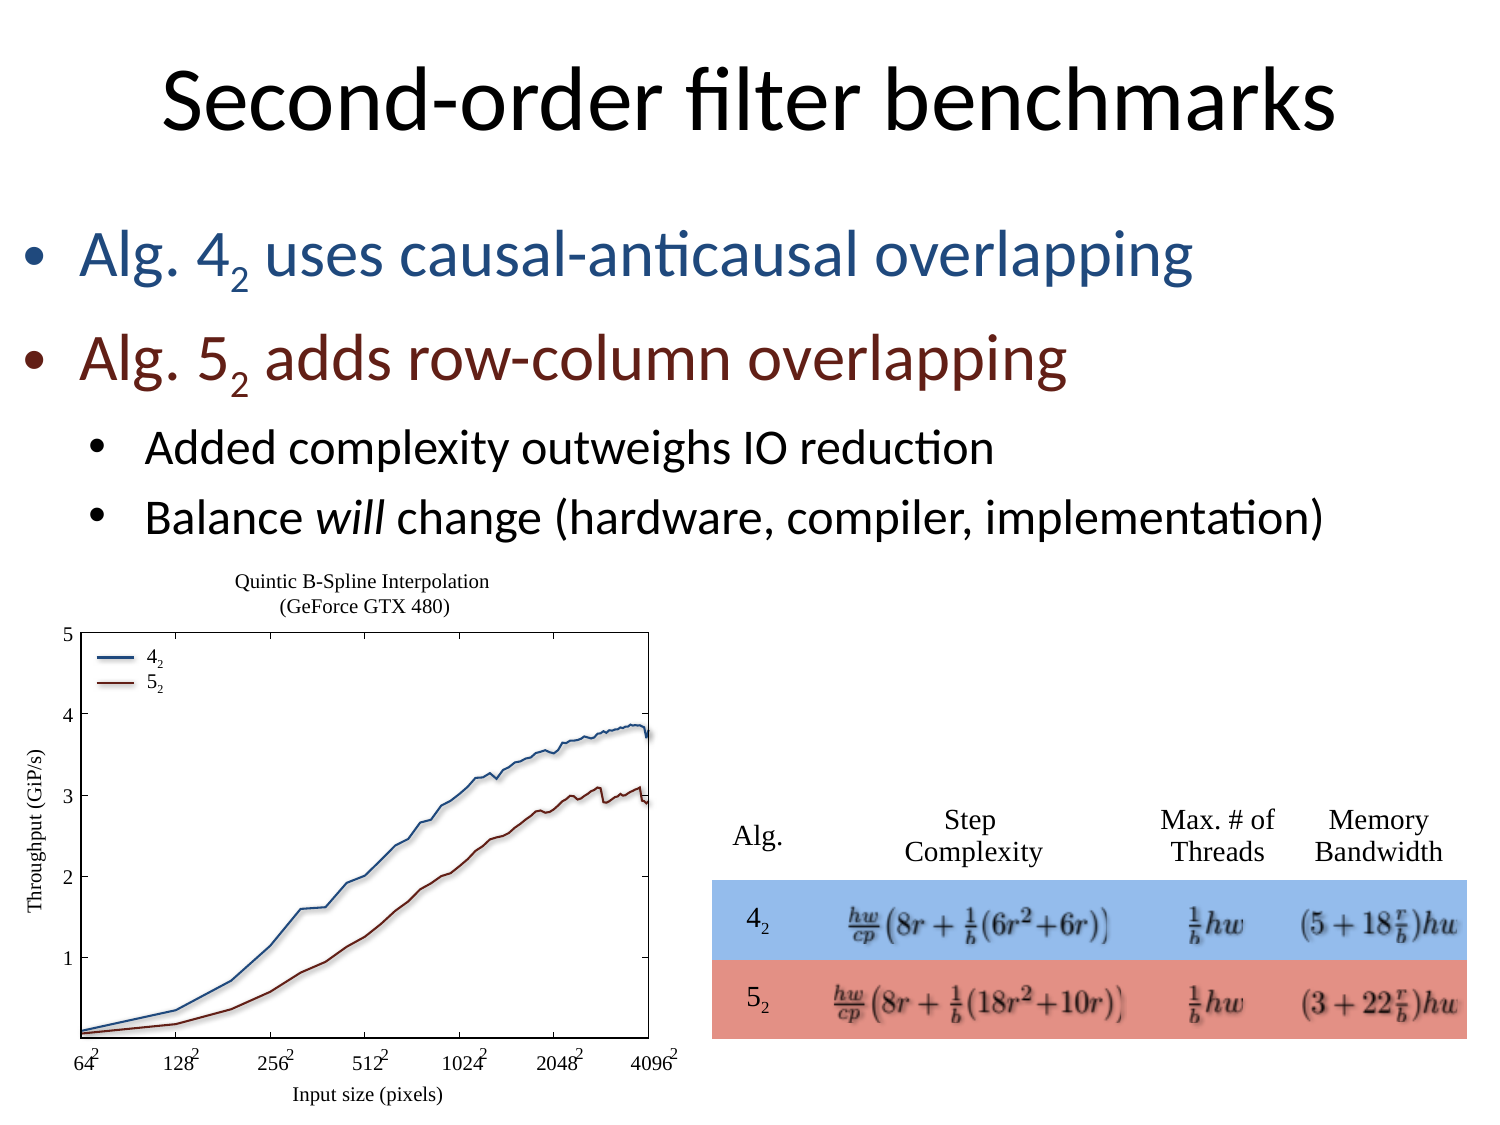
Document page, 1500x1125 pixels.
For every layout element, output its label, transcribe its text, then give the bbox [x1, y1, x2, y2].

picture [848, 904, 1107, 945]
picture [1300, 988, 1458, 1023]
title Second-order filter benchmarks [0, 0, 1500, 188]
table_header Alg. [712, 791, 804, 880]
table_cell [804, 880, 1144, 960]
table_header Step Complexity [804, 791, 1144, 880]
picture [1188, 906, 1244, 945]
table_cell [1291, 960, 1467, 1039]
table_header Max. # of Threads [1144, 791, 1291, 880]
picture [1300, 908, 1458, 943]
picture [833, 982, 1122, 1023]
table_cell [1144, 960, 1291, 1039]
picture [1188, 984, 1244, 1023]
table_cell [1291, 880, 1467, 960]
table_cell [1144, 880, 1291, 960]
list Alg. 42 uses causal-anticausal overlapping Alg. 52 adds row-column overlapping Added complexity outweighs IO reduction Balance will change (hardware, compiler, implementation) [7, 202, 1493, 1114]
table_cell 42 [712, 880, 804, 960]
table_header Memory Bandwidth [1291, 791, 1467, 880]
table_cell 52 [712, 960, 804, 1039]
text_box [19, 559, 679, 1109]
table_cell [804, 960, 1144, 1039]
